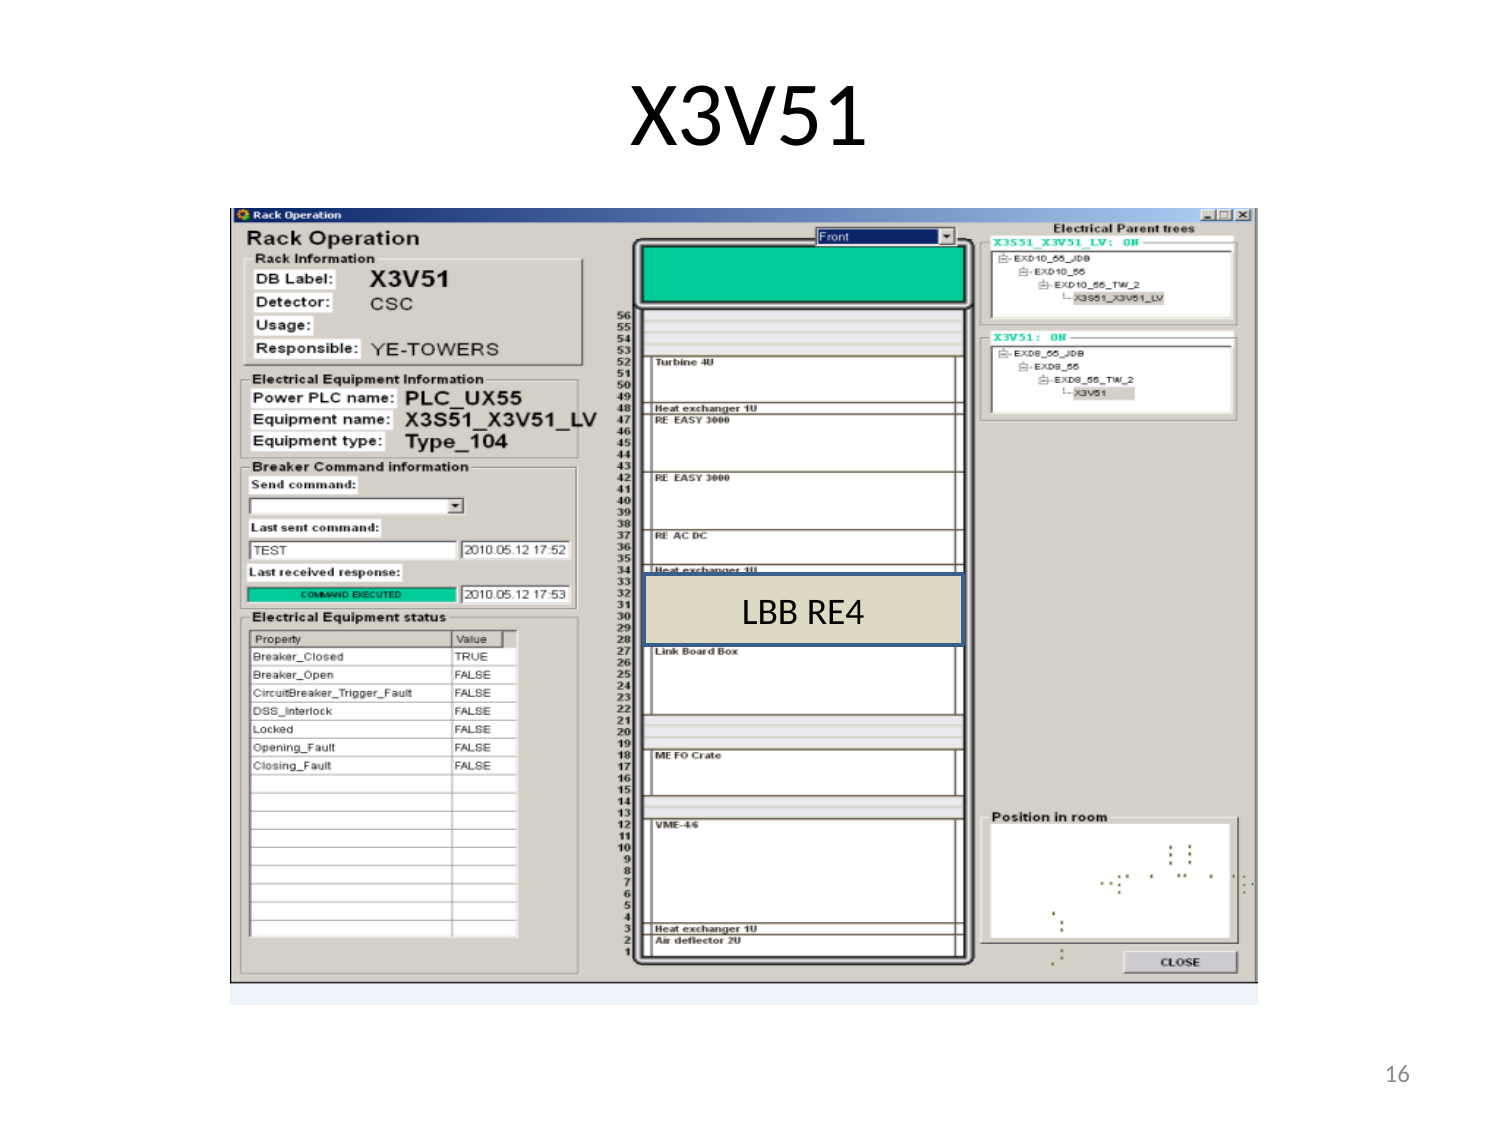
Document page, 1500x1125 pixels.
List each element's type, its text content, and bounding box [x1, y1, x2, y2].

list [229, 207, 1259, 1006]
slide_number 16 [1074, 1042, 1425, 1103]
title X3V51 [75, 45, 1425, 173]
